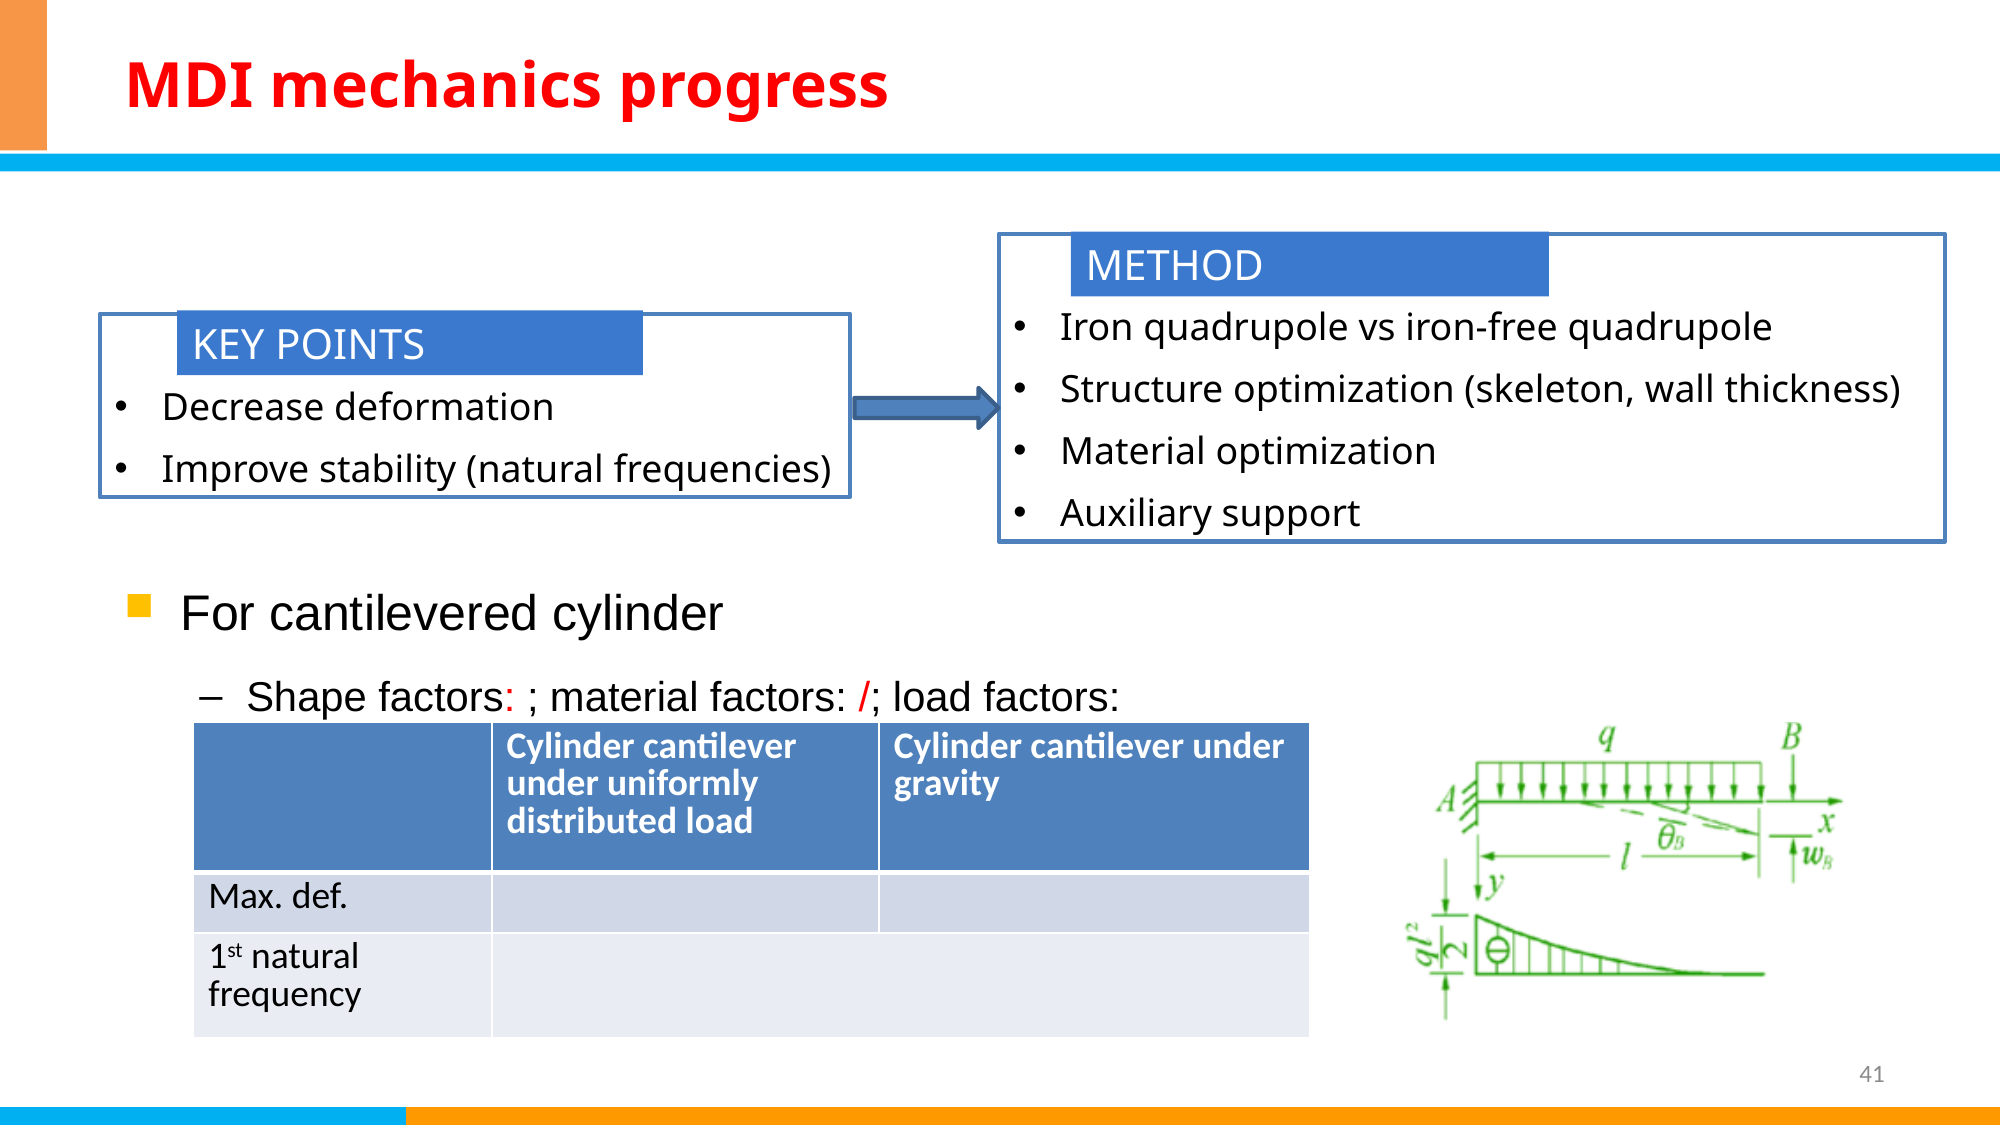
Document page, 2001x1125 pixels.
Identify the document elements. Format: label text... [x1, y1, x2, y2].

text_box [99, 231, 1946, 544]
picture [1393, 721, 1867, 1027]
title MDI mechanics progress [109, 23, 1875, 143]
slide_number 41 [1433, 1042, 1900, 1103]
